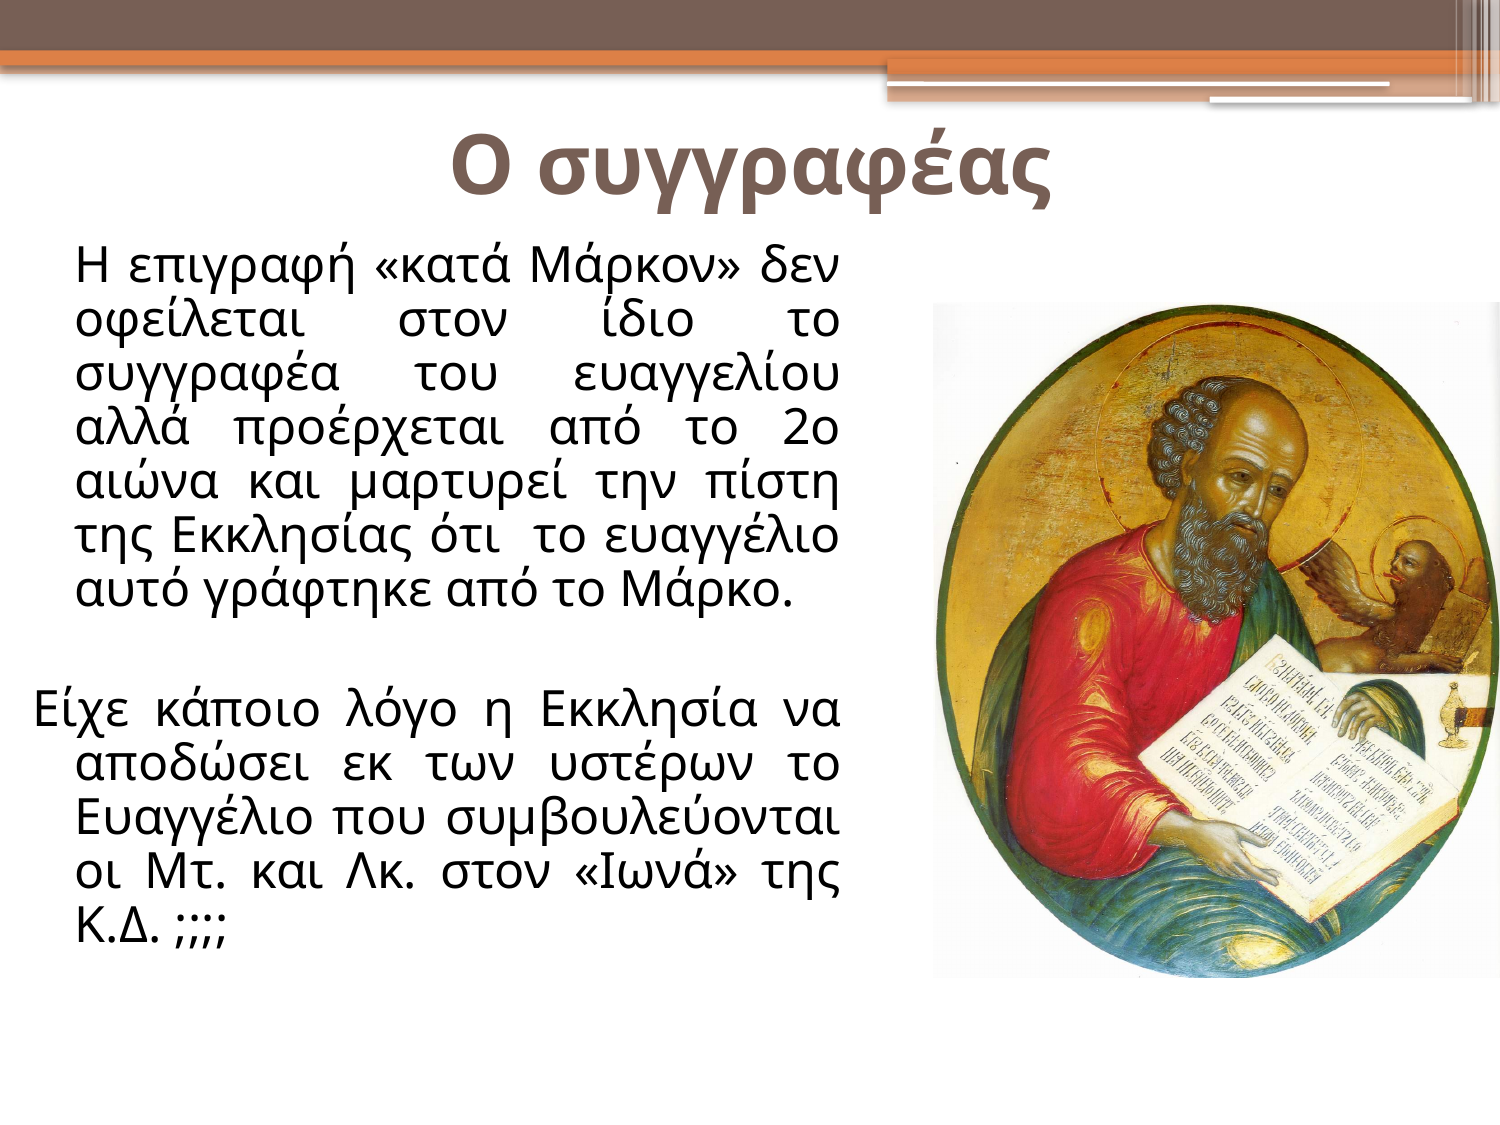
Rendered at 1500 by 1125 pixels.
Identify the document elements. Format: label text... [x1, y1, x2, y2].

title Ο συγγραφέας [75, 47, 1425, 275]
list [933, 302, 1500, 978]
list Η επιγραφή «κατά Μάρκον» δεν οφείλεται στον ίδιο το συγγραφέα του ευαγγελίου αλλά προέρχεται από το 2ο αιώνα και μαρτυρεί την πίστη της Εκκλησίας ότι το ευαγγέλιο αυτό γράφτηκε από το Μάρκο. Είχε κάποιο λόγο η Εκκλησία να αποδώσει εκ των υστέρων το Ευαγγέλιο που συμβουλεύονται οι Μτ. και Λκ. στον «Ιωνά» της Κ.Δ. ;;;; [0, 231, 857, 1071]
